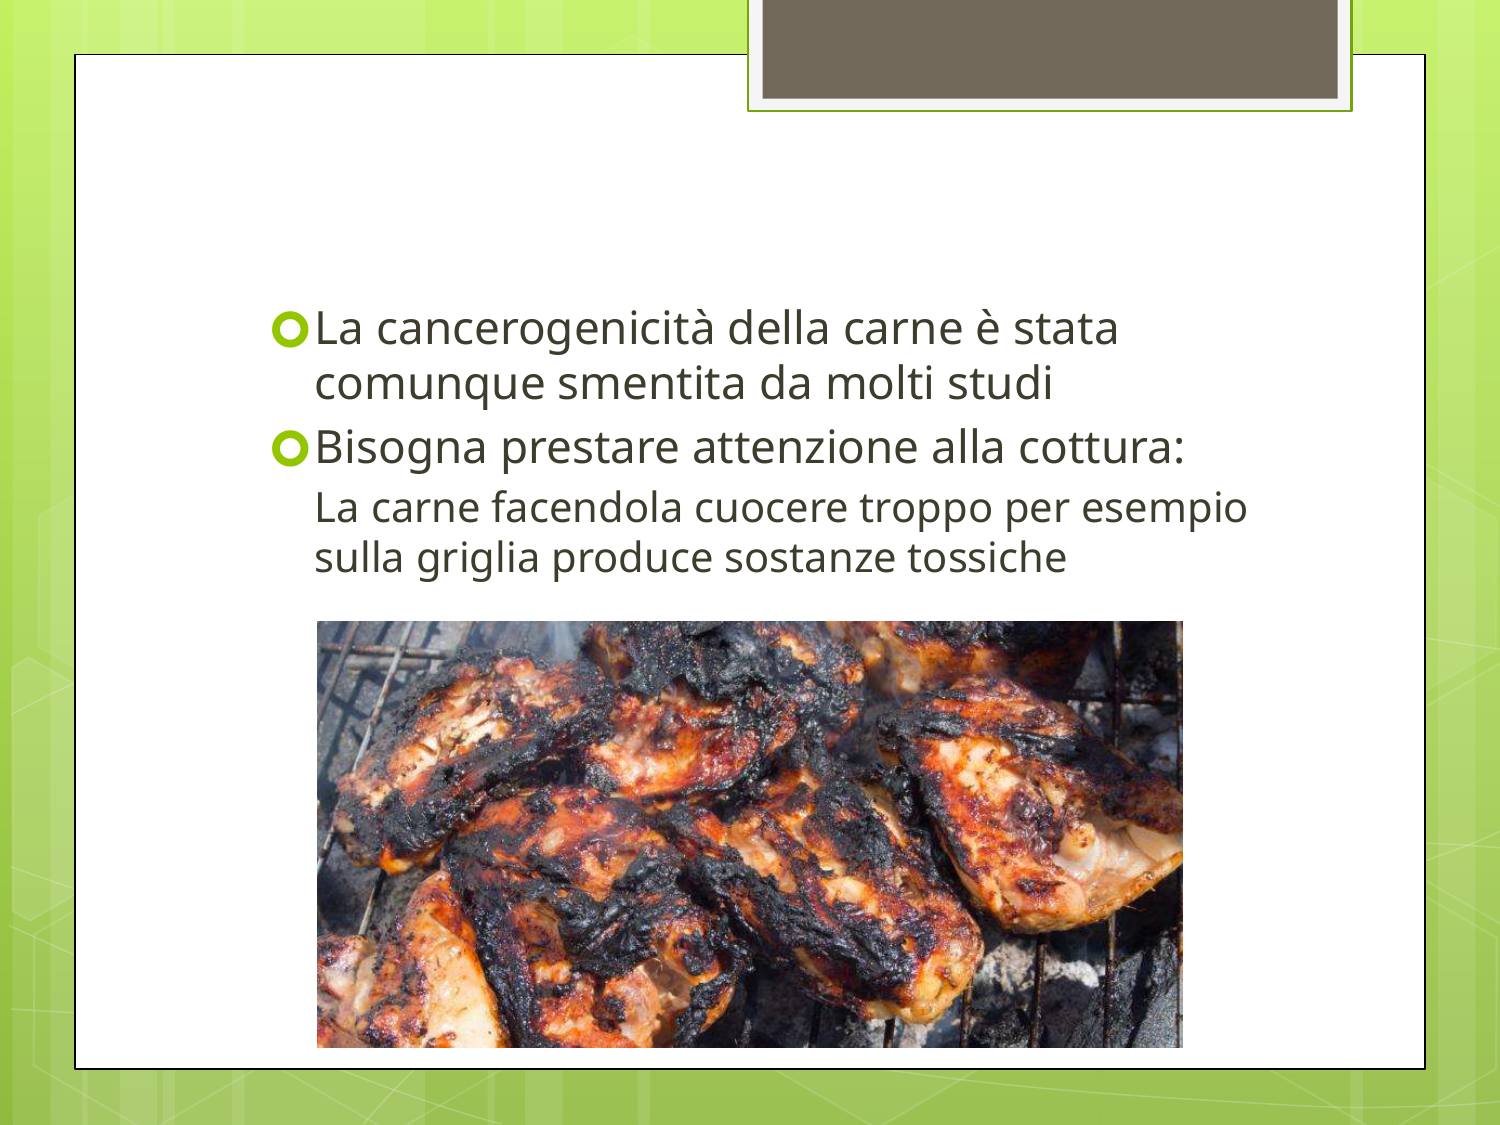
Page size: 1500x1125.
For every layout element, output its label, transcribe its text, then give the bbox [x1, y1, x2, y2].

list La cancerogenicità della carne è stata comunque smentita da molti studi Bisogna prestare attenzione alla cottura: La carne facendola cuocere troppo per esempio sulla griglia produce sostanze tossiche [194, 290, 1306, 752]
picture [316, 621, 1184, 1049]
